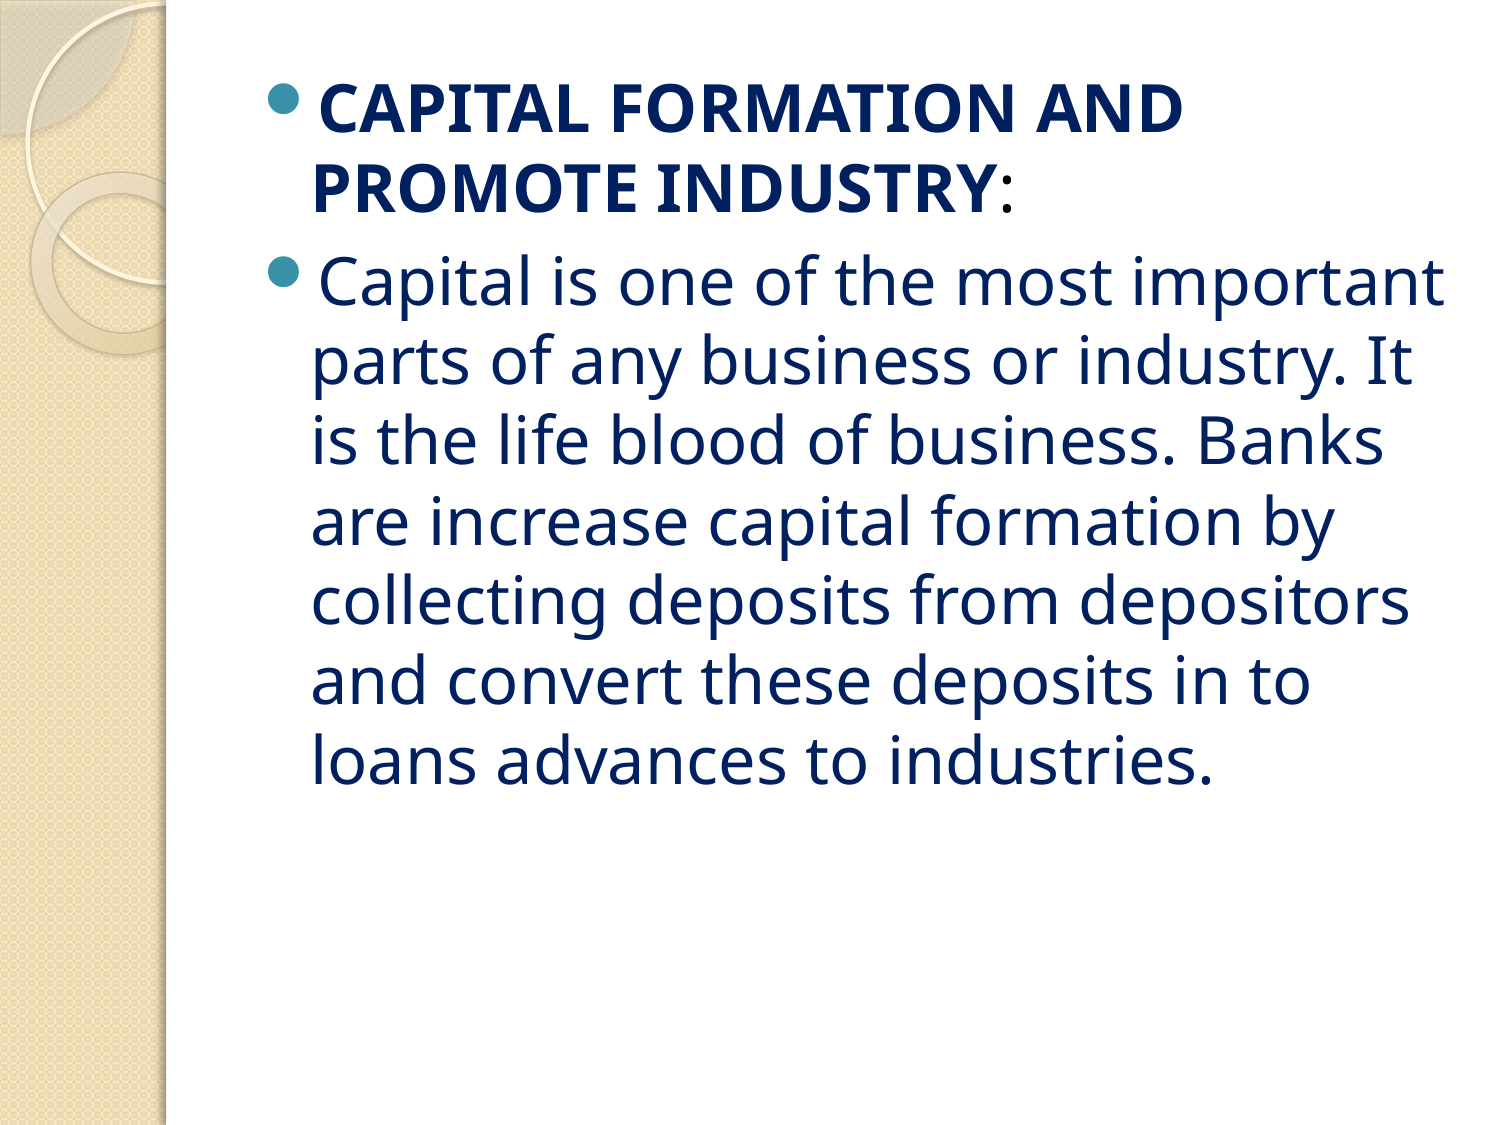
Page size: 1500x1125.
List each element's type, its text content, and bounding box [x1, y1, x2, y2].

list CAPITAL FORMATION AND PROMOTE INDUSTRY: Capital is one of the most important parts of any business or industry. It is the life blood of business. Banks are increase capital formation by collecting deposits from depositors and convert these deposits in to loans advances to industries. [235, 58, 1466, 1025]
